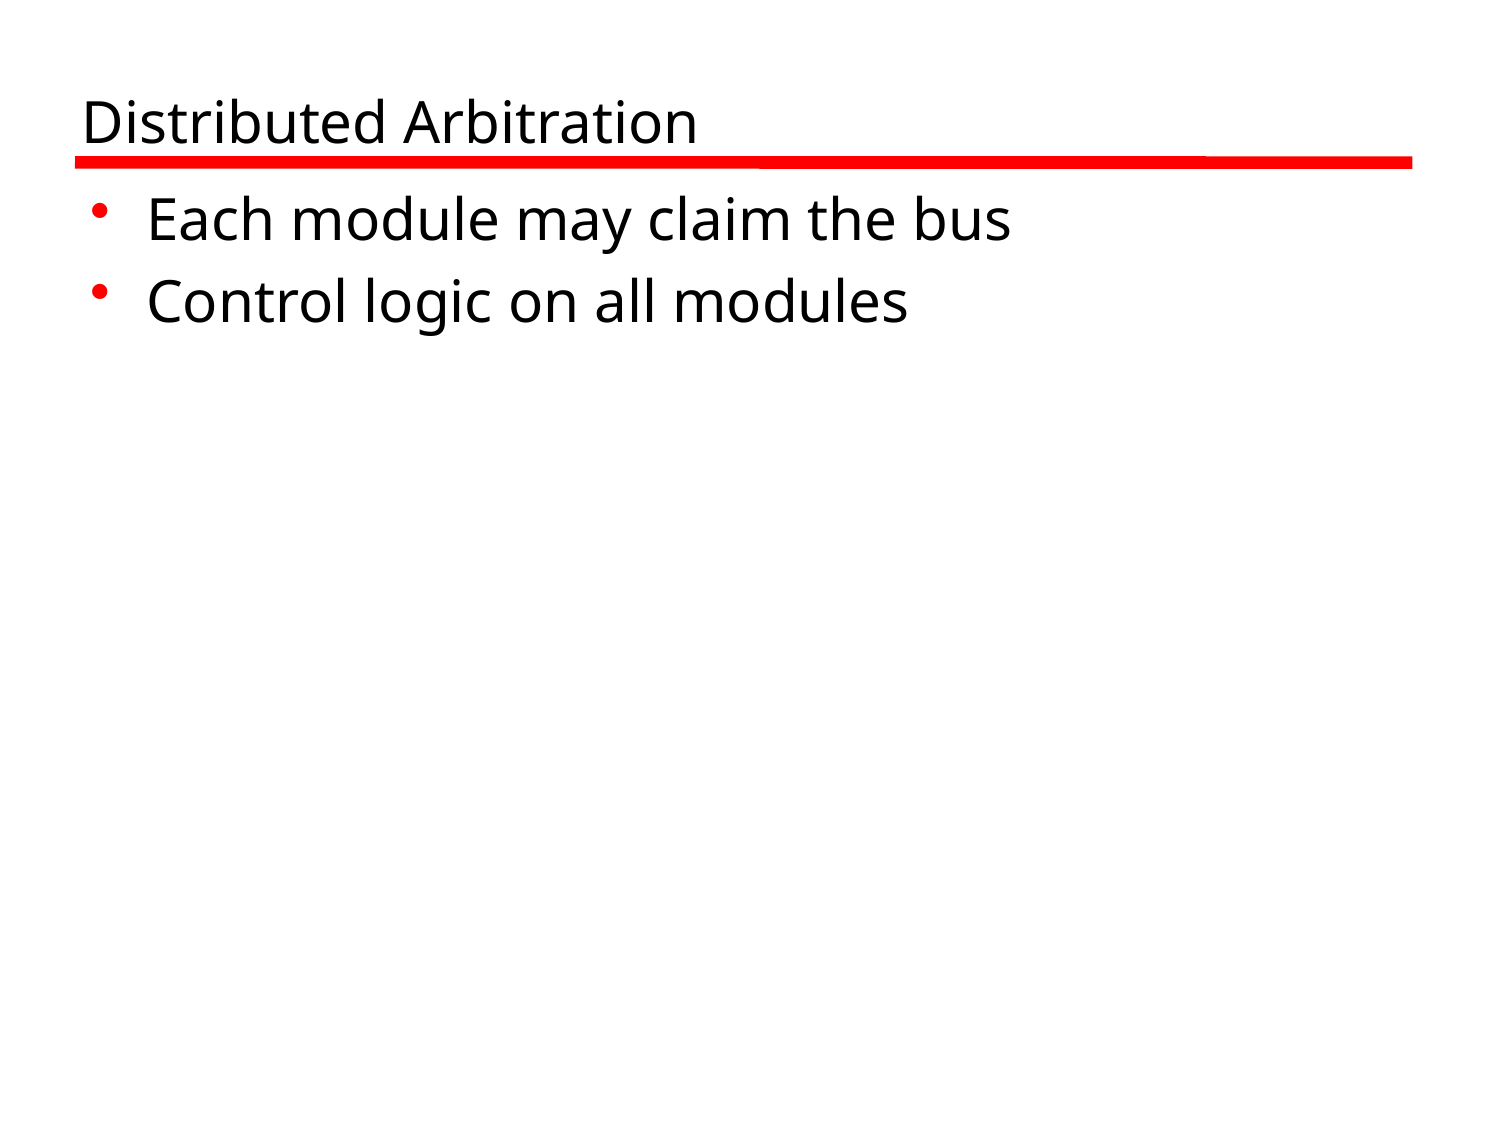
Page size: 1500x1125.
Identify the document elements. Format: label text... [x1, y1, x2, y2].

title Distributed Arbitration [66, 24, 1413, 163]
list Each module may claim the bus Control logic on all modules [74, 174, 1417, 1101]
